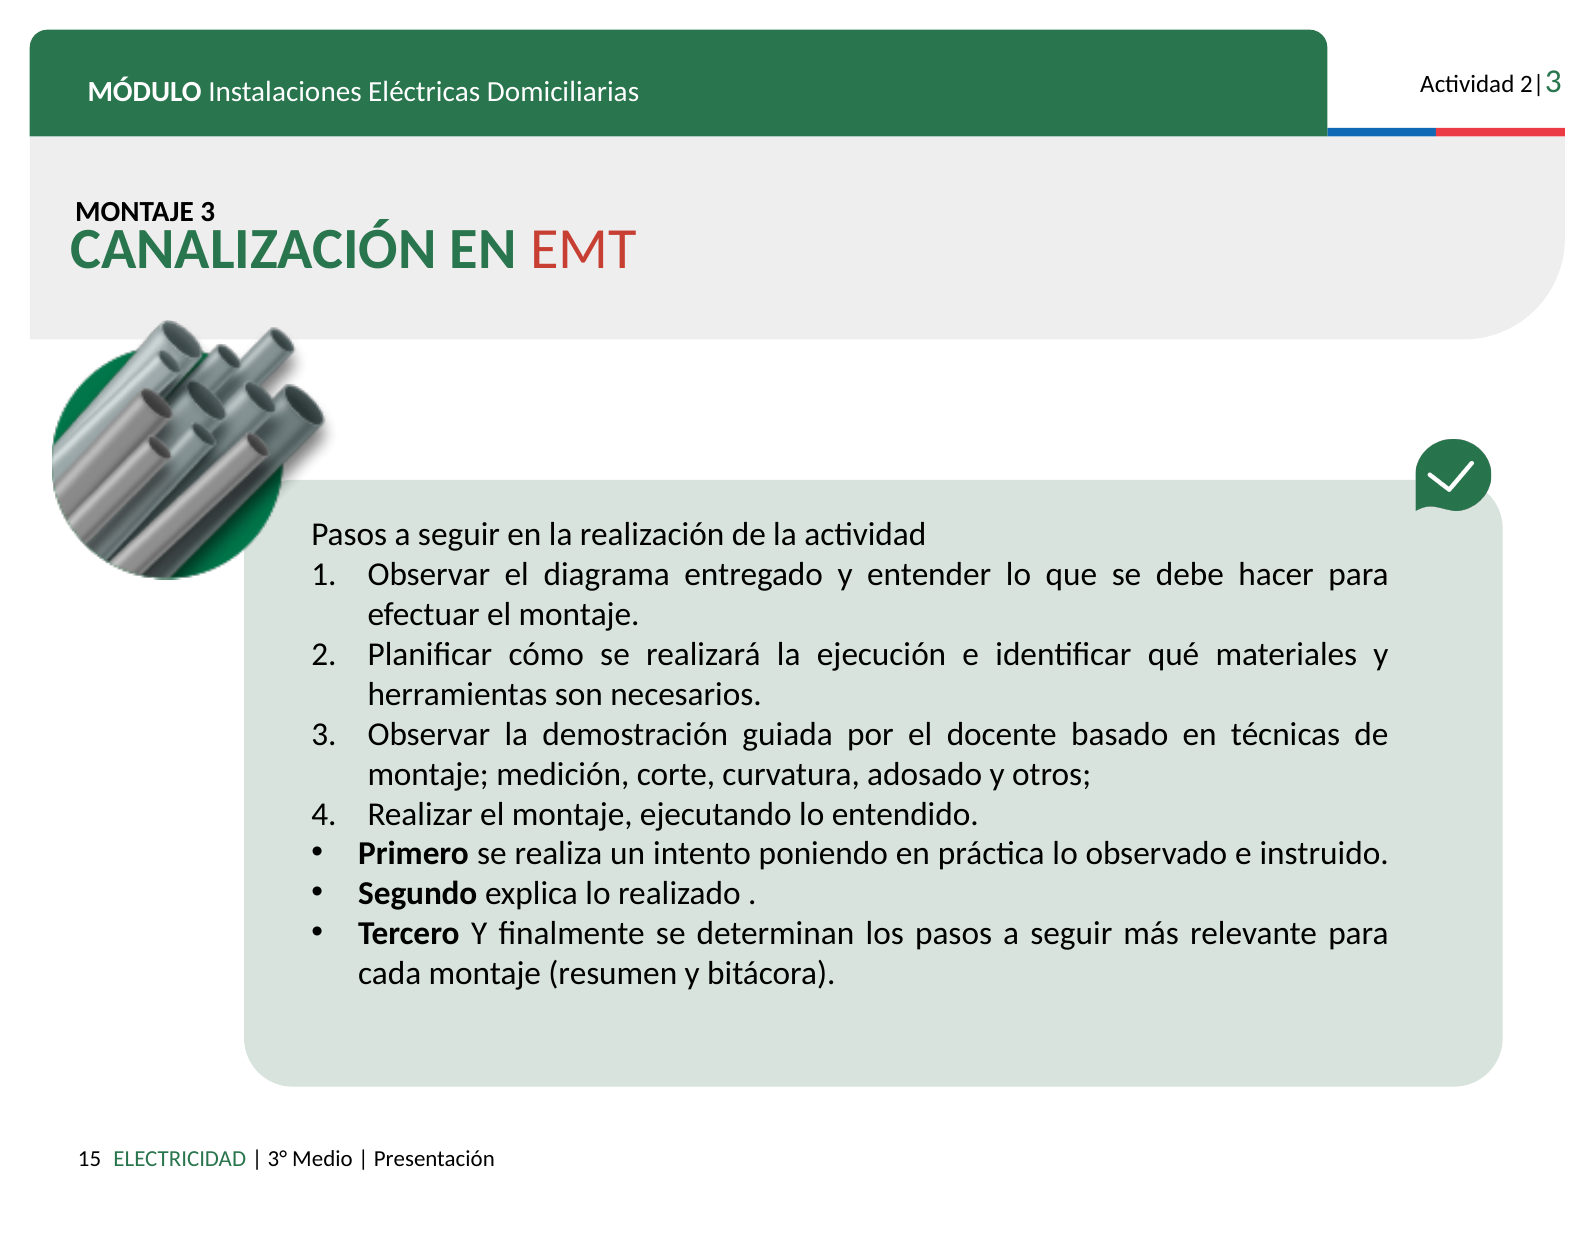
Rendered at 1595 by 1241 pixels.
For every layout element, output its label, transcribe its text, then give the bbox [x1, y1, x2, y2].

text_box [244, 479, 1503, 1087]
picture [52, 320, 341, 580]
text_box Pasos a seguir en la realización de la actividad Observar el diagrama entregado y entender lo que se debe hacer para efectuar el montaje. Planificar cómo se realizará la ejecución e identificar qué materiales y herramientas son necesarios. Observar la demostración guiada por el docente basado en técnicas de montaje; medición, corte, curvatura, adosado y otros; Realizar el montaje, ejecutando lo entendido. Primero se realiza un intento poniendo en práctica lo observado e instruido. Segundo explica lo realizado . Tercero Y finalmente se determinan los pasos a seguir más relevante para cada montaje (resumen y bitácora). [296, 504, 1406, 999]
picture [1412, 436, 1492, 513]
text_box MONTAJE 3 [60, 197, 832, 223]
text_box CANALIZACIÓN EN EMT [55, 226, 1525, 279]
